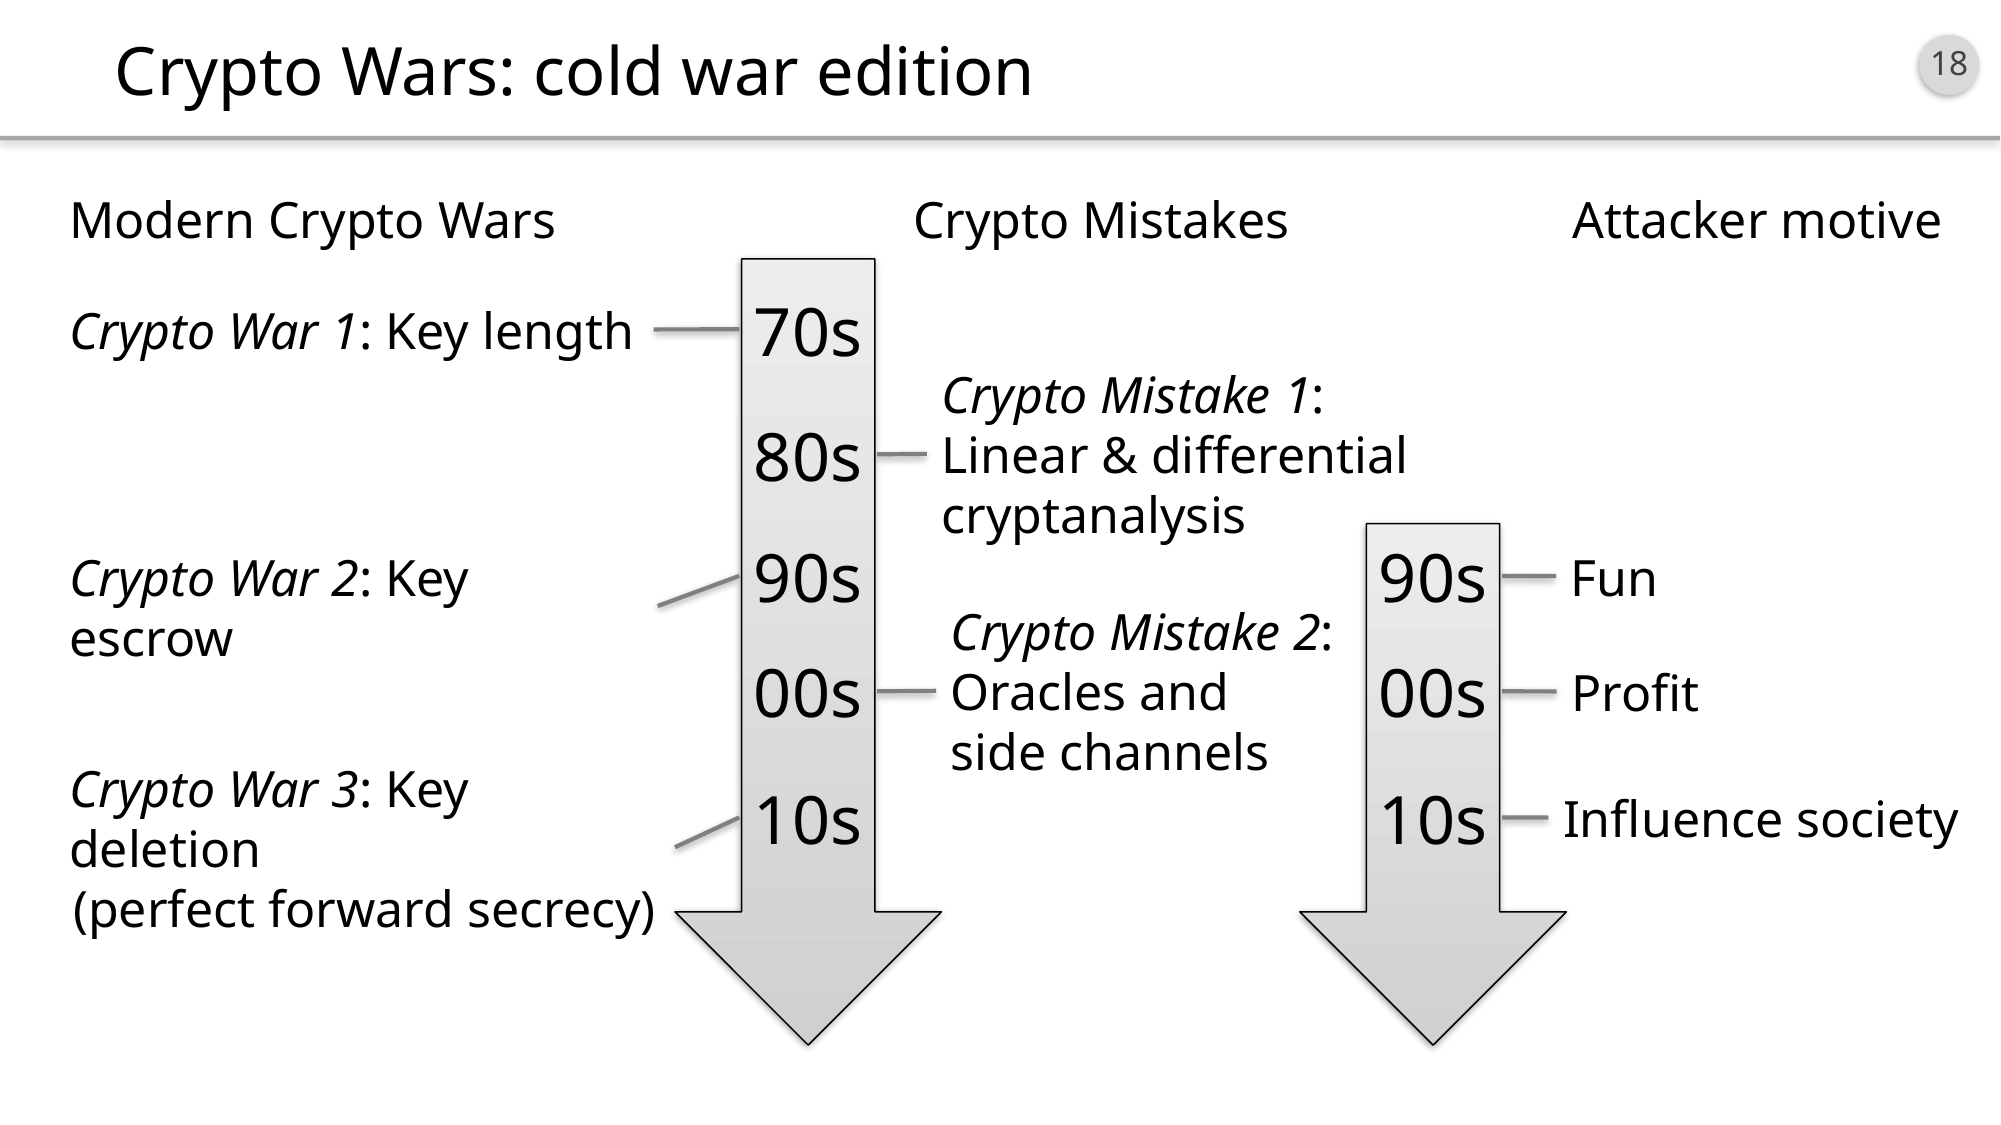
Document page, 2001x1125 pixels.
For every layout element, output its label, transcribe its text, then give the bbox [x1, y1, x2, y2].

text_box [740, 739, 876, 770]
text_box [740, 258, 876, 281]
text_box Influence society [1571, 780, 1975, 855]
title Crypto Wars: cold war edition [99, 24, 1900, 114]
text_box Crypto War 2: Key escrow [54, 538, 658, 674]
text_box [740, 377, 876, 406]
text_box 70s [739, 281, 878, 377]
text_box Crypto War 1: Key length [54, 292, 654, 367]
list Modern Crypto Wars [54, 180, 898, 286]
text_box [1299, 523, 1567, 1046]
text_box [740, 502, 876, 528]
text_box 00s [739, 643, 878, 739]
text_box Crypto War 3: Key deletion (perfect forward secrecy) [54, 749, 675, 945]
text_box Crypto Mistake 1: Linear & differential cryptanalysis [926, 356, 1424, 552]
text_box 80s [739, 406, 878, 502]
text_box [740, 624, 876, 643]
text_box Crypto Mistake 2: Oracles and side channels [936, 593, 1294, 789]
text_box 10s [739, 770, 878, 865]
text_box [675, 865, 943, 1046]
text_box Fun [1571, 538, 1674, 614]
text_box 90s [739, 528, 878, 624]
text_box Attacker motive [1557, 180, 1964, 286]
text_box Profit [1571, 654, 1715, 729]
list Crypto Mistakes [898, 180, 1352, 286]
